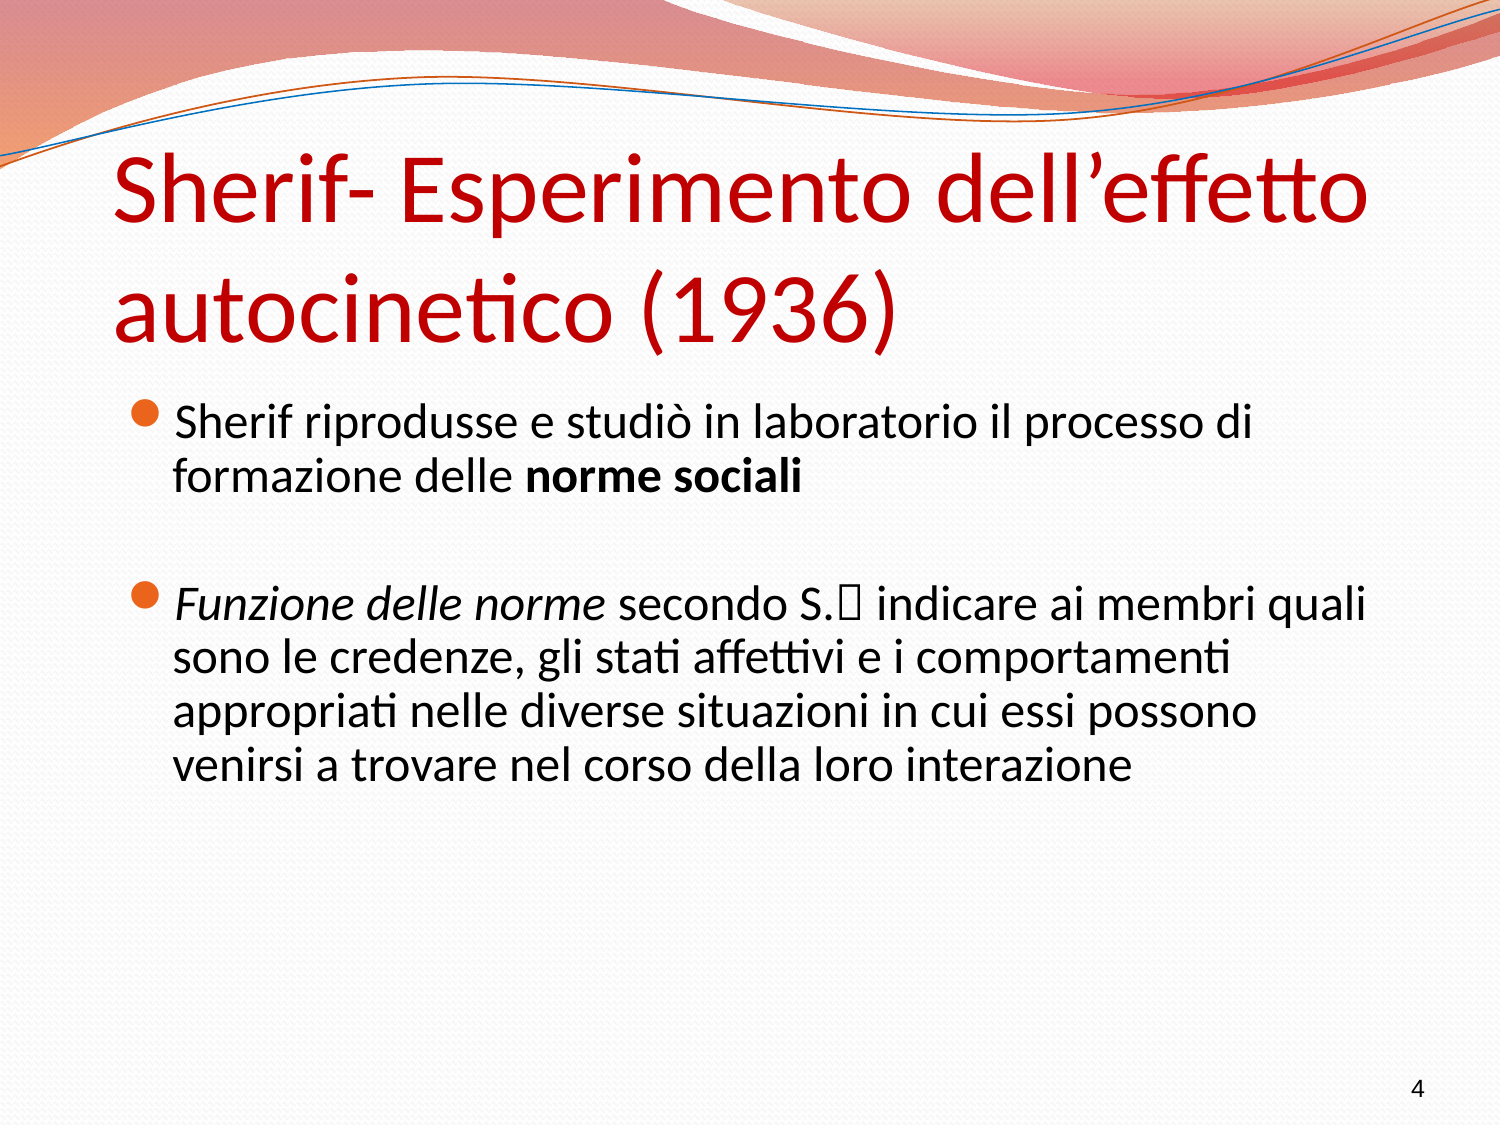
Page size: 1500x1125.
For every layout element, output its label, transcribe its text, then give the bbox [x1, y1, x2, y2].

title Sherif- Esperimento dell’effetto autocinetico (1936) [112, 62, 1425, 363]
list Sherif riprodusse e studiò in laboratorio il processo di formazione delle norme sociali Funzione delle norme secondo S. indicare ai membri quali sono le credenze, gli stati affettivi e i comportamenti appropriati nelle diverse situazioni in cui essi possono venirsi a trovare nel corso della loro interazione [112, 387, 1413, 1025]
slide_number 4 [1299, 1042, 1425, 1103]
